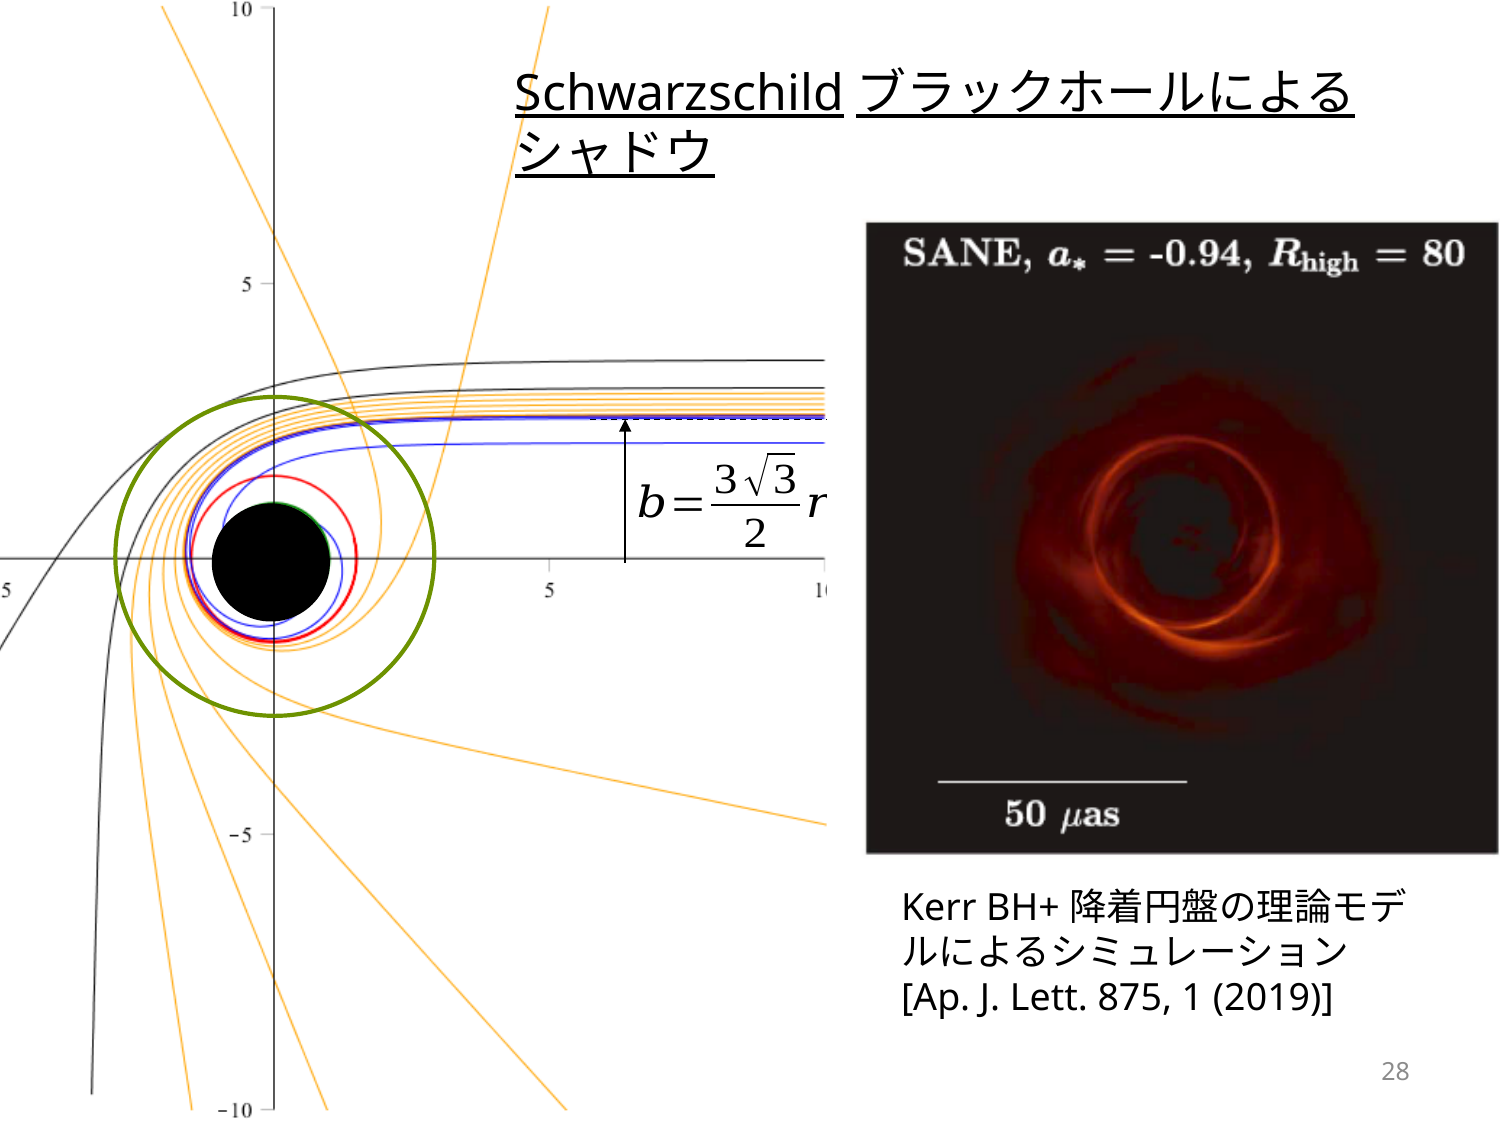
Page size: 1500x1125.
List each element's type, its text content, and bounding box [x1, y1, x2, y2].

text_box Kerr BH+降着円盤の理論モデルによるシミュレーション [Ap. J. Lett. 875, 1 (2019)] [890, 880, 1457, 1025]
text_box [0, 0, 886, 1125]
text_box Schwarzschildブラックホールによるシャドウ [890, 52, 1457, 188]
slide_number 28 [1074, 1042, 1425, 1103]
picture [827, 207, 1500, 872]
